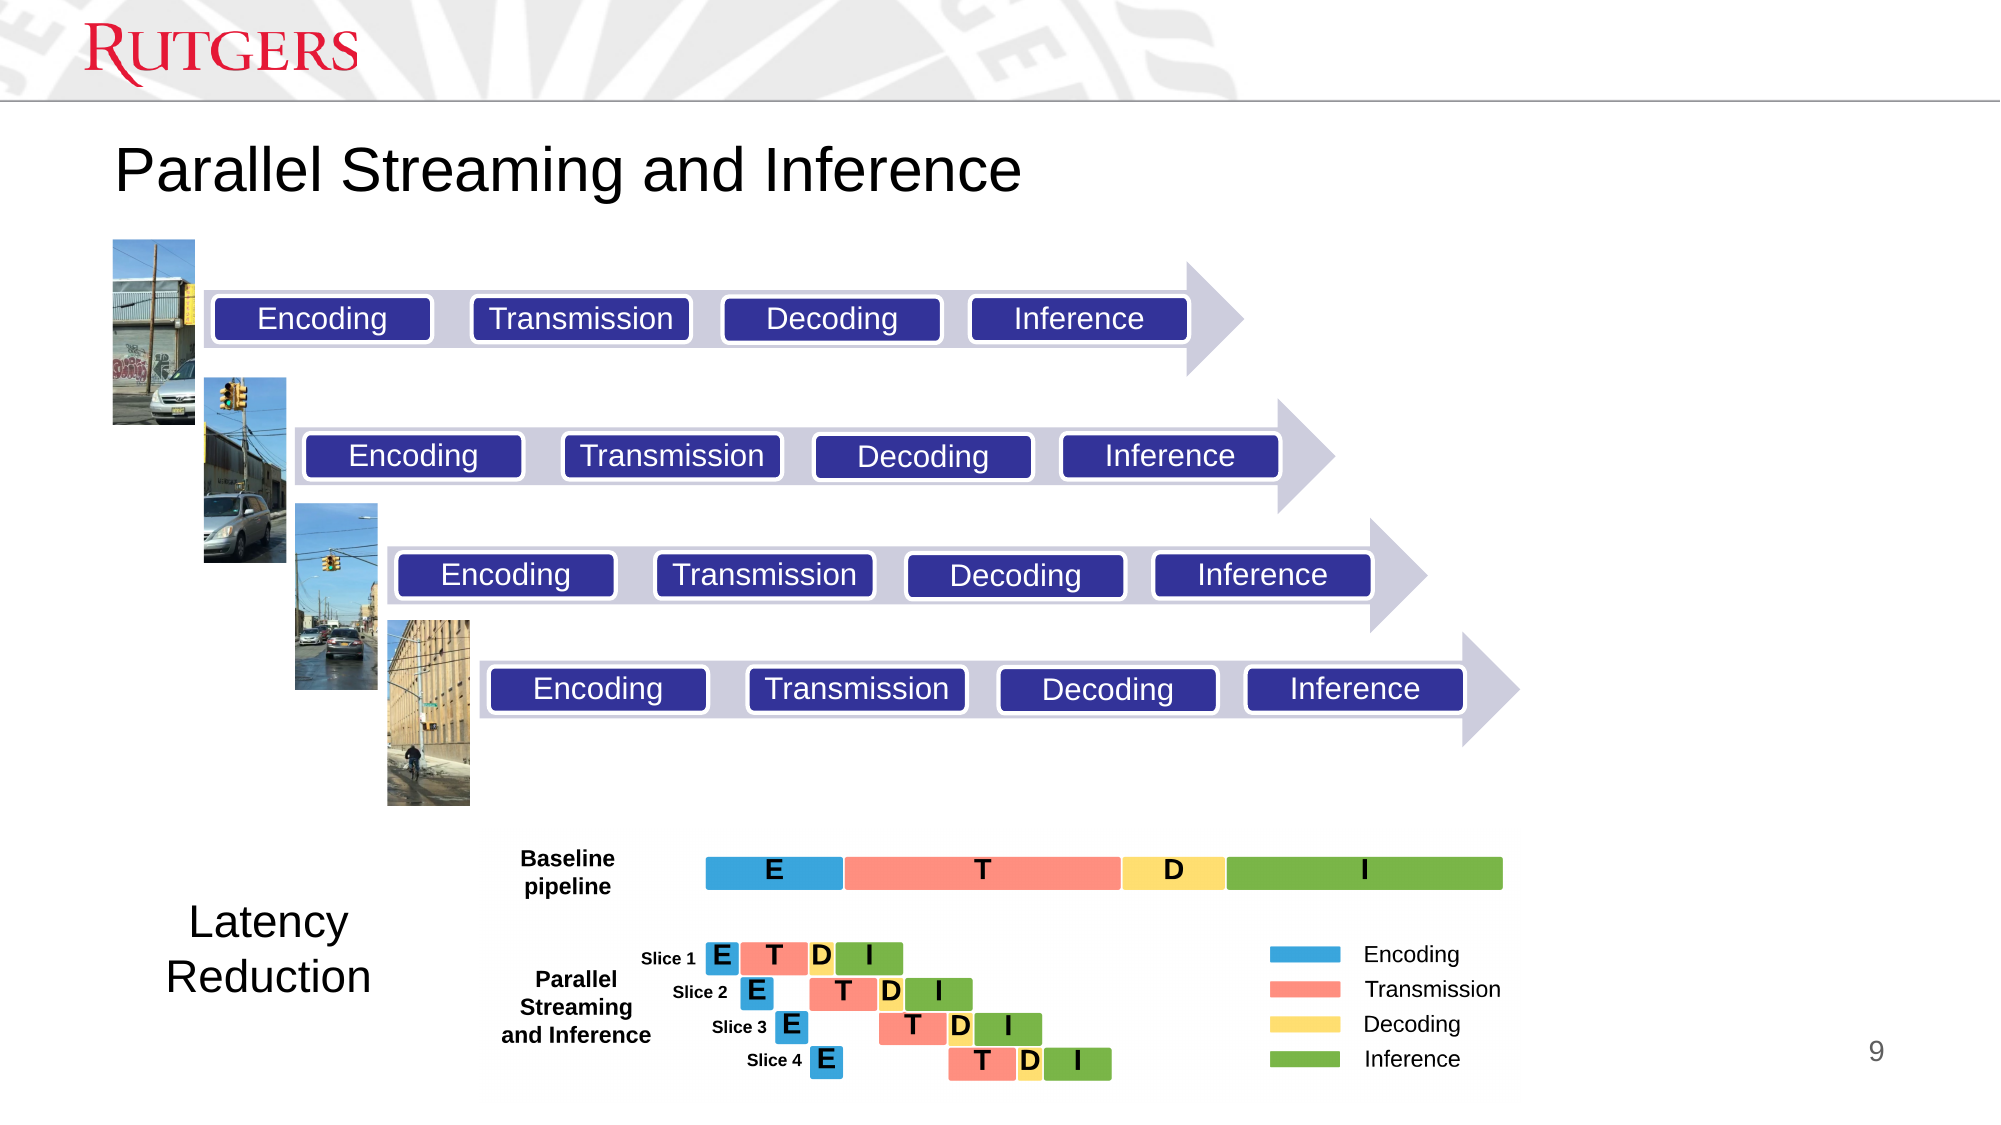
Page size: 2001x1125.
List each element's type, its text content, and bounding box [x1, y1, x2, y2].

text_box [203, 260, 1245, 377]
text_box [479, 631, 1521, 748]
text_box Latency Reduction [129, 884, 409, 1009]
picture [479, 828, 1521, 1103]
picture [151, 378, 522, 806]
picture [60, 240, 203, 425]
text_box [294, 398, 1336, 515]
slide_number 9 [1792, 1024, 1901, 1103]
picture [0, 0, 2000, 102]
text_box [387, 517, 1429, 634]
title Parallel Streaming and Inference [99, 99, 1900, 233]
